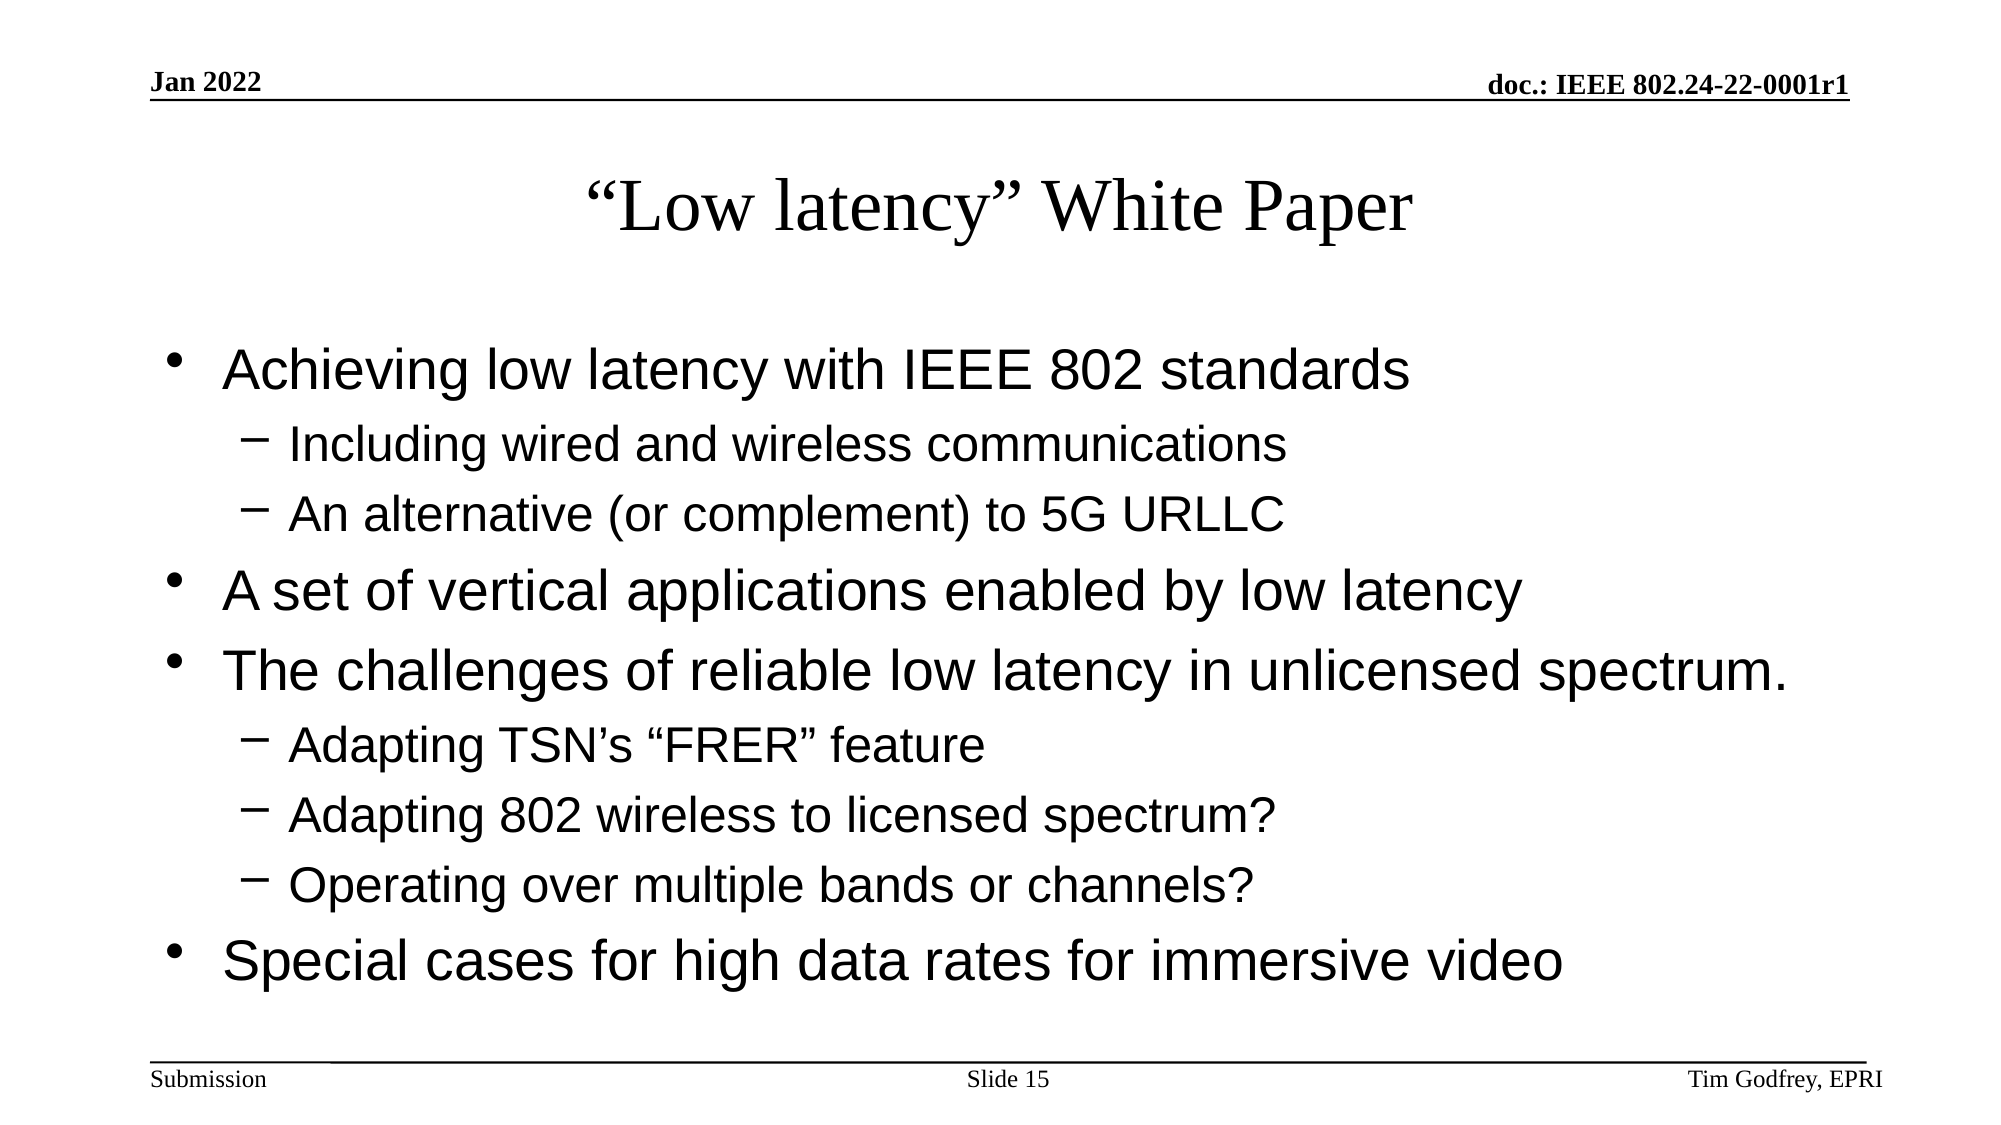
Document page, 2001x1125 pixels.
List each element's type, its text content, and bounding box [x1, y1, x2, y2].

list Achieving low latency with IEEE 802 standards Including wired and wireless communications An alternative (or complement) to 5G URLLC A set of vertical applications enabled by low latency The challenges of reliable low latency in unlicensed spectrum. Adapting TSN’s “FRER” feature Adapting 802 wireless to licensed spectrum? Operating over multiple bands or channels? Special cases for high data rates for immersive video [150, 324, 1875, 1000]
slide_number Slide 15 [966, 1062, 1051, 1093]
footer Tim Godfrey, EPRI [1200, 1062, 1884, 1108]
title “Low latency” White Paper [150, 112, 1850, 288]
